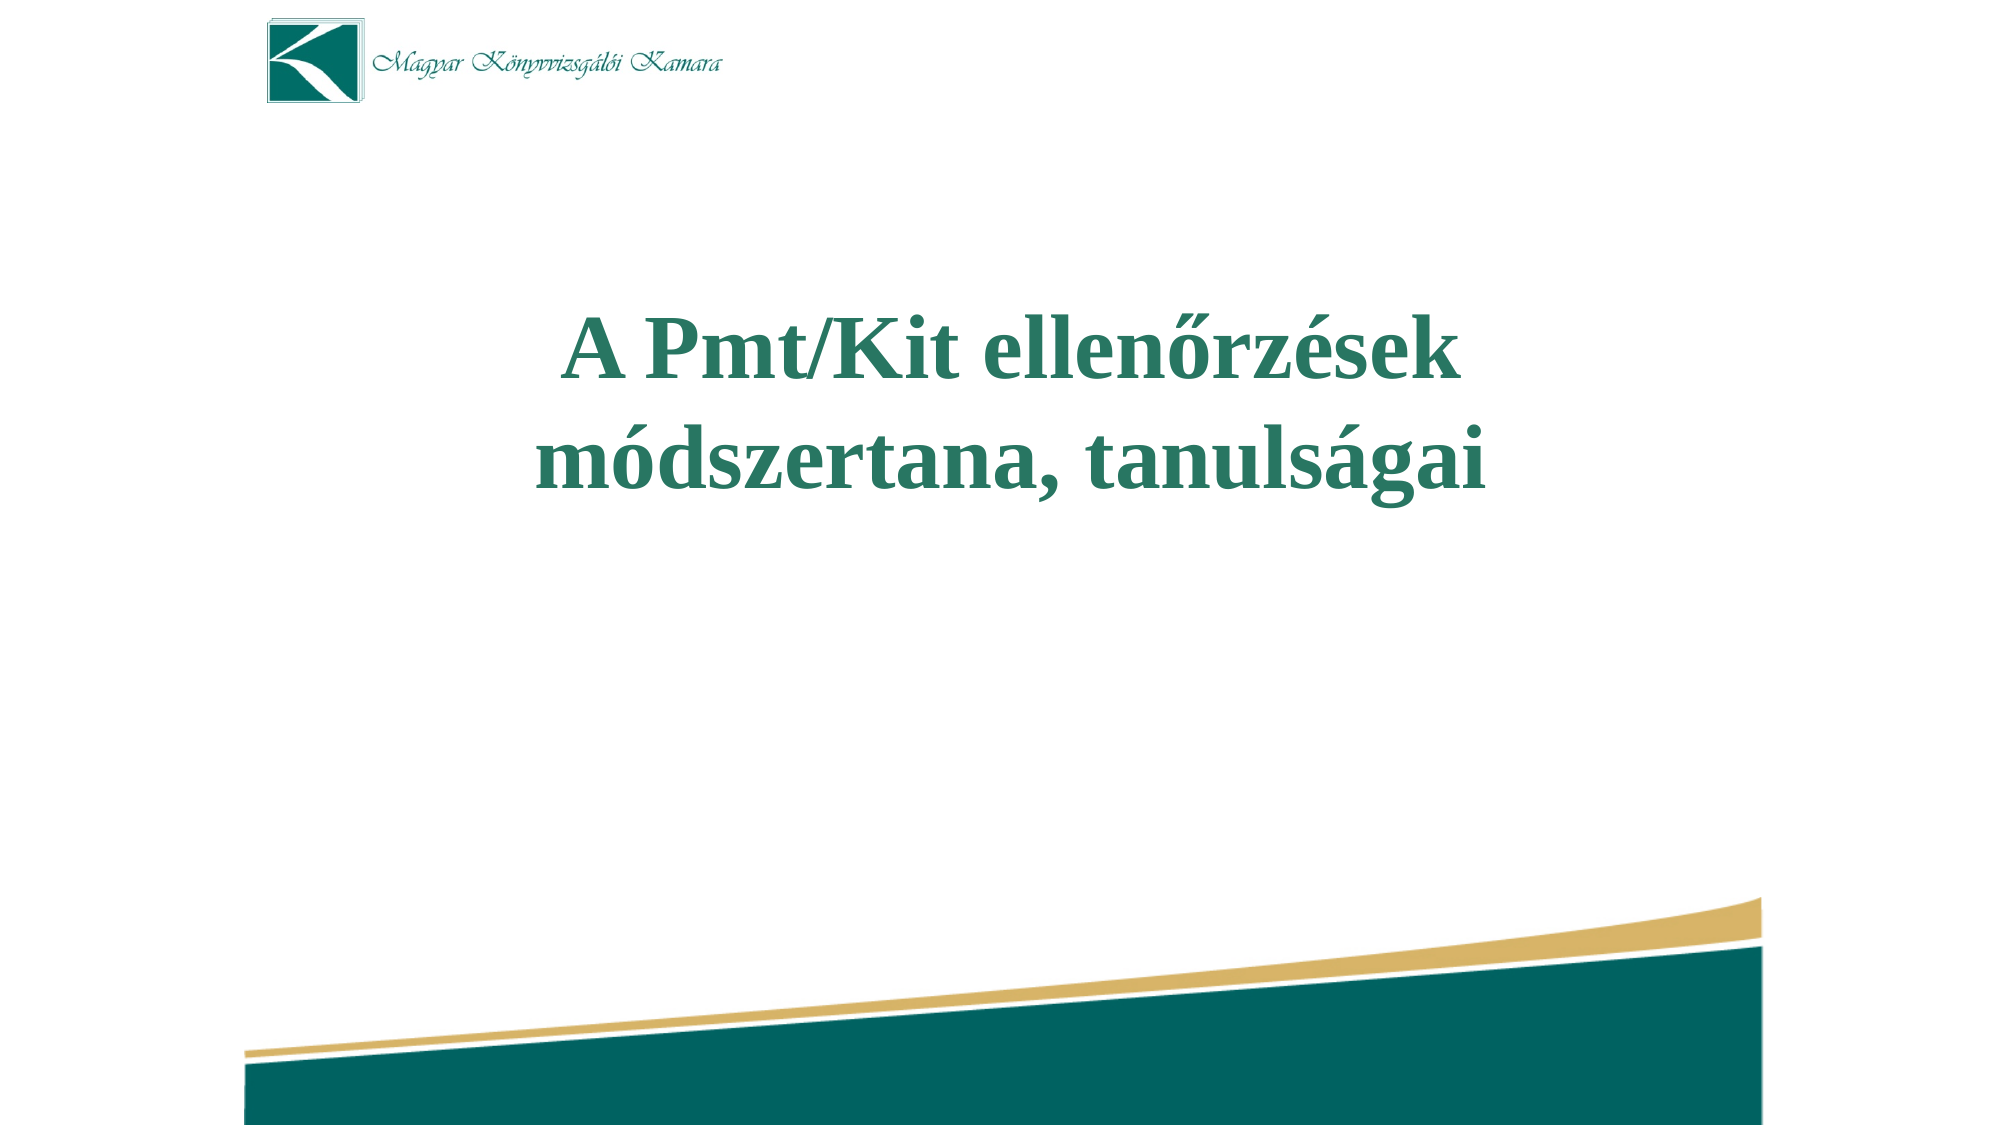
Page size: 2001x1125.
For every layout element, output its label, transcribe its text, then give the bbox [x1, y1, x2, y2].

picture [267, 18, 723, 103]
title A Pmt/Kit ellenőrzések módszertana, tanulságai [303, 125, 1721, 669]
picture [243, 897, 1765, 1125]
